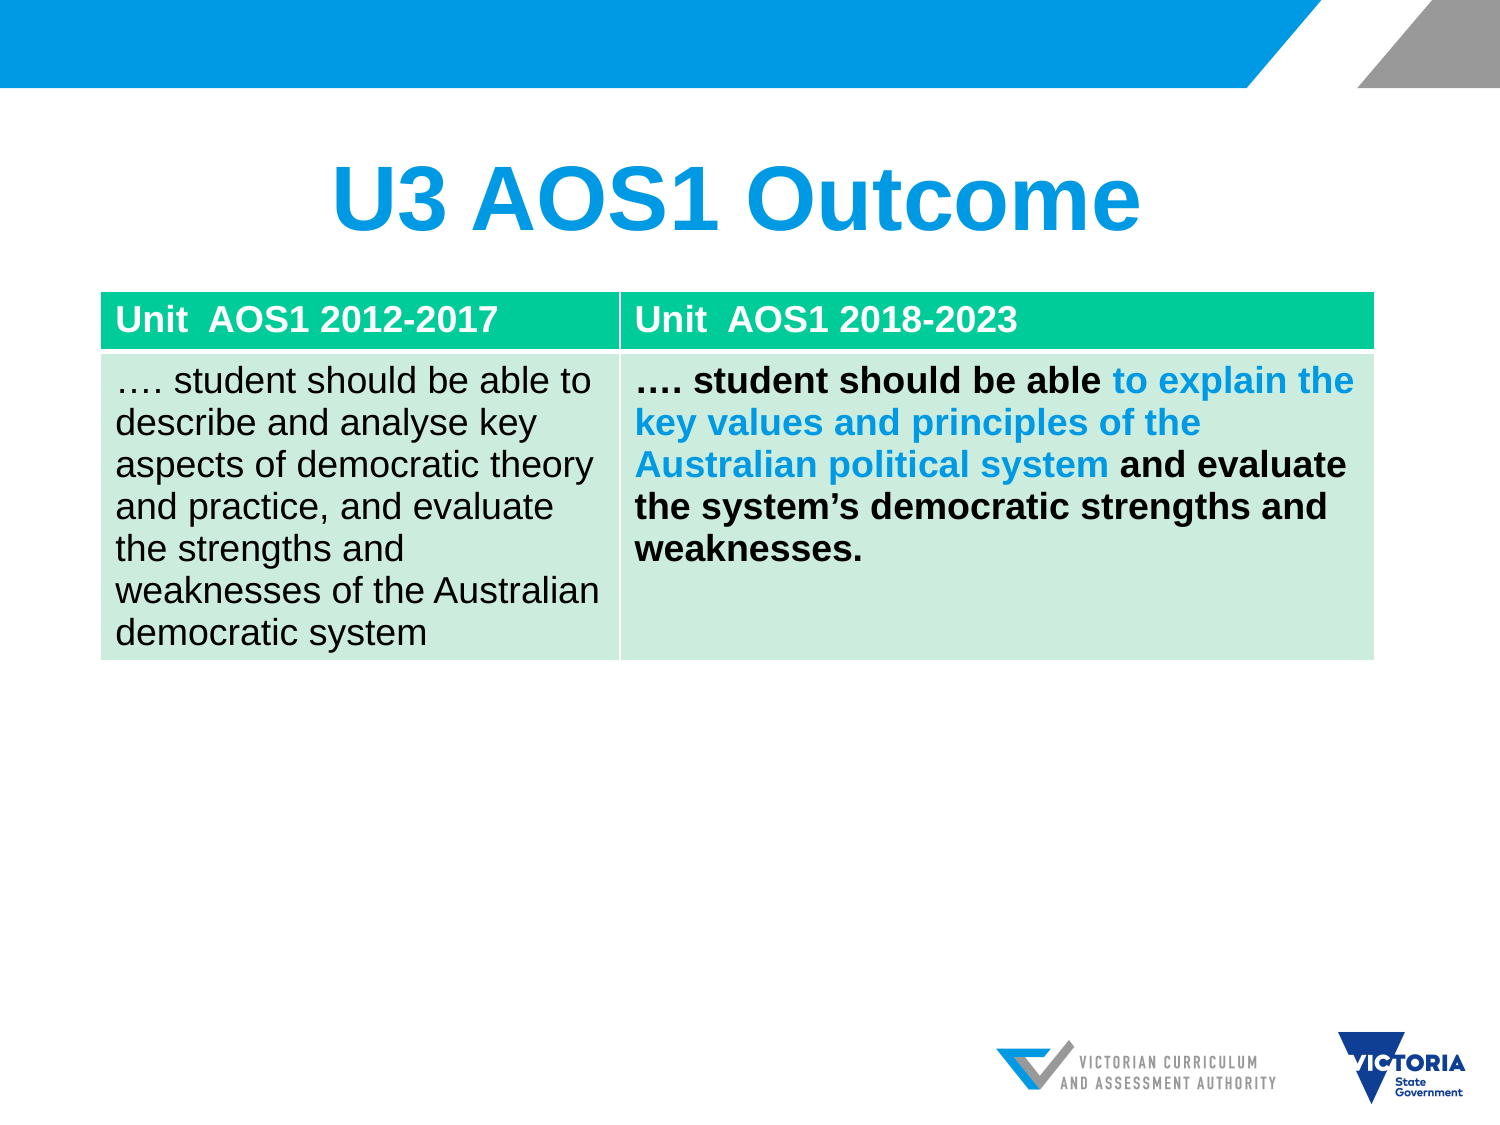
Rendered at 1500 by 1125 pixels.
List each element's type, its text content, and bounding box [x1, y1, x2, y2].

table_cell …. student should be able to explain the key values and principles of the Australian political system and evaluate the system’s democratic strengths and weaknesses. [621, 354, 1374, 660]
picture [0, 0, 1500, 1125]
title U3 AOS1 Outcome [112, 99, 1388, 288]
table_header Unit AOS1 2012-2017 [101, 292, 619, 349]
table_cell …. student should be able to describe and analyse key aspects of democratic theory and practice, and evaluate the strengths and weaknesses of the Australian democratic system [101, 354, 619, 660]
table_header Unit AOS1 2018-2023 [621, 292, 1374, 349]
